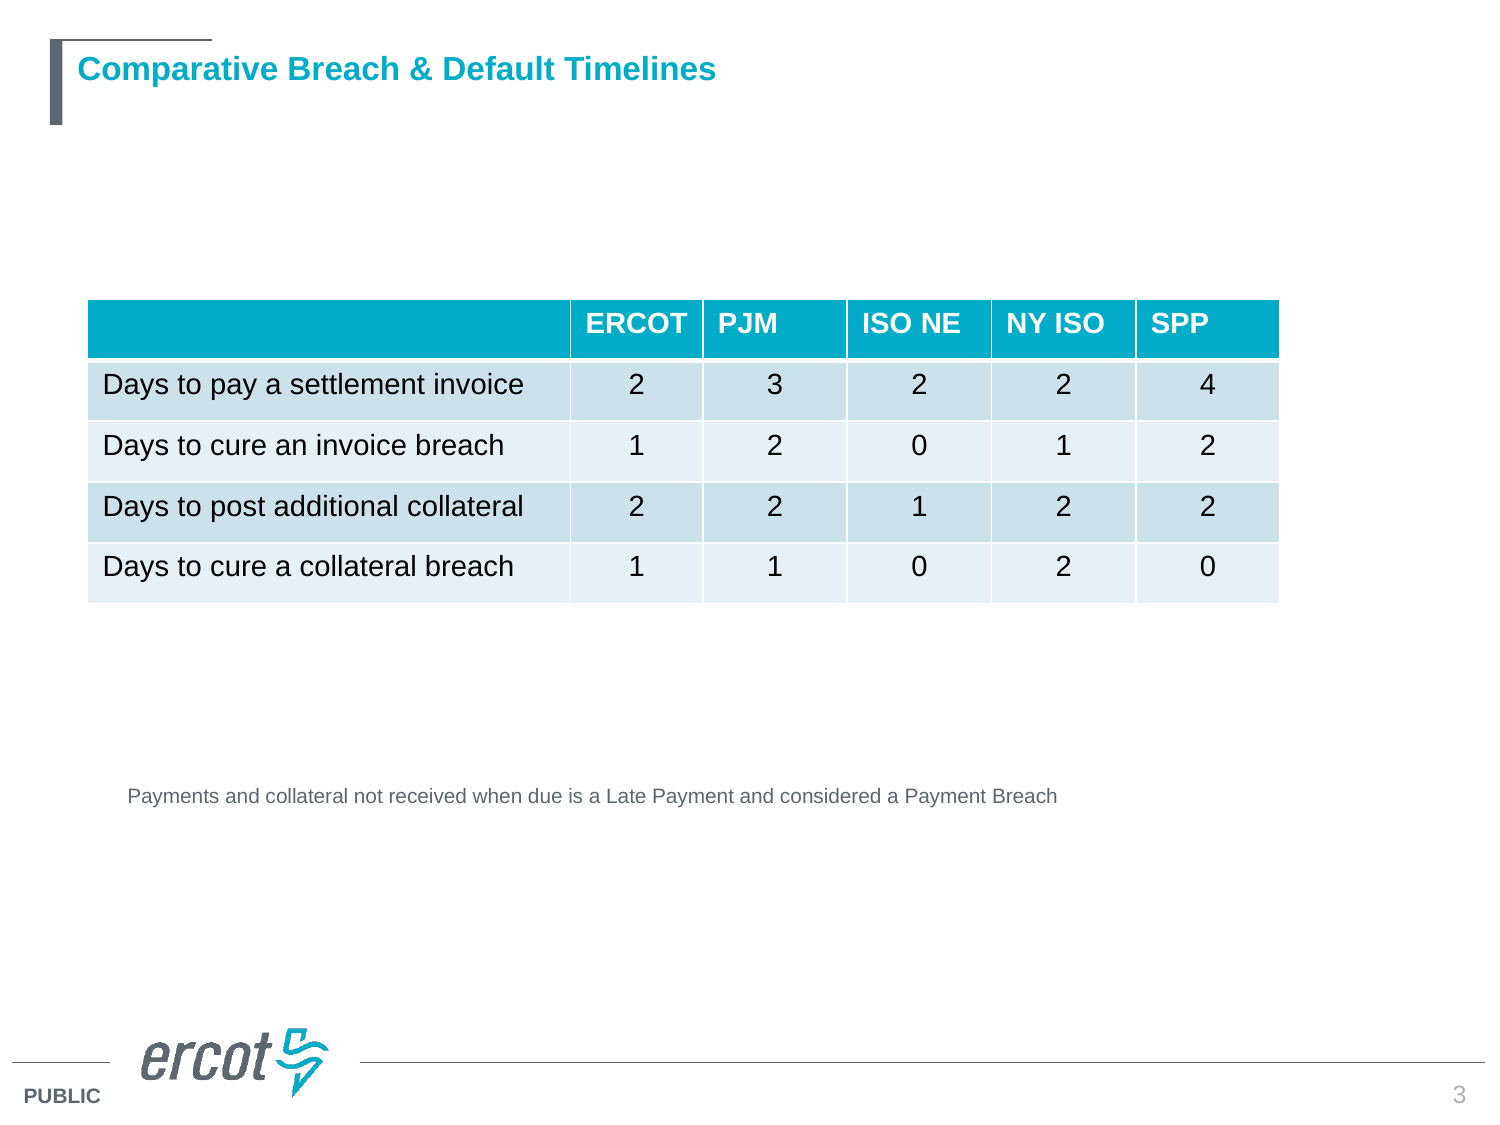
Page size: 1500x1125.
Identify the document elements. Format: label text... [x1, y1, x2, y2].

table_cell 2 [992, 544, 1135, 603]
slide_number 3 [1437, 1076, 1475, 1112]
table_header NY ISO [992, 300, 1135, 358]
text_box Payments and collateral not received when due is a Late Payment and considered a Payment Breach [112, 775, 1300, 815]
table_header ISO NE [848, 300, 991, 358]
table_cell 0 [848, 544, 991, 603]
table_cell 2 [704, 422, 846, 481]
table_cell 2 [1137, 422, 1279, 481]
table_cell 3 [704, 363, 846, 420]
table_cell Days to post additional collateral [88, 483, 570, 542]
table_header SPP [1137, 300, 1279, 358]
table_cell 2 [1137, 483, 1279, 542]
table_cell 2 [992, 483, 1135, 542]
title Comparative Breach & Default Timelines [62, 39, 1450, 125]
table_cell 2 [992, 363, 1135, 420]
table_cell 1 [848, 483, 991, 542]
table_header PJM [704, 300, 846, 358]
picture [137, 1024, 332, 1100]
table_cell 2 [571, 363, 702, 420]
table_cell 2 [848, 363, 991, 420]
table_cell 1 [571, 422, 702, 481]
table_cell 1 [571, 544, 702, 603]
table_cell 1 [704, 544, 846, 603]
table_cell 0 [1137, 544, 1279, 603]
table_cell 2 [704, 483, 846, 542]
table_cell 1 [992, 422, 1135, 481]
table_cell 0 [848, 422, 991, 481]
table_cell Days to cure an invoice breach [88, 422, 570, 481]
table_cell Days to pay a settlement invoice [88, 363, 570, 420]
table_cell Days to cure a collateral breach [88, 544, 570, 603]
table_header ERCOT [571, 300, 702, 358]
table_header [88, 300, 570, 358]
table_cell 2 [571, 483, 702, 542]
table_cell 4 [1137, 363, 1279, 420]
